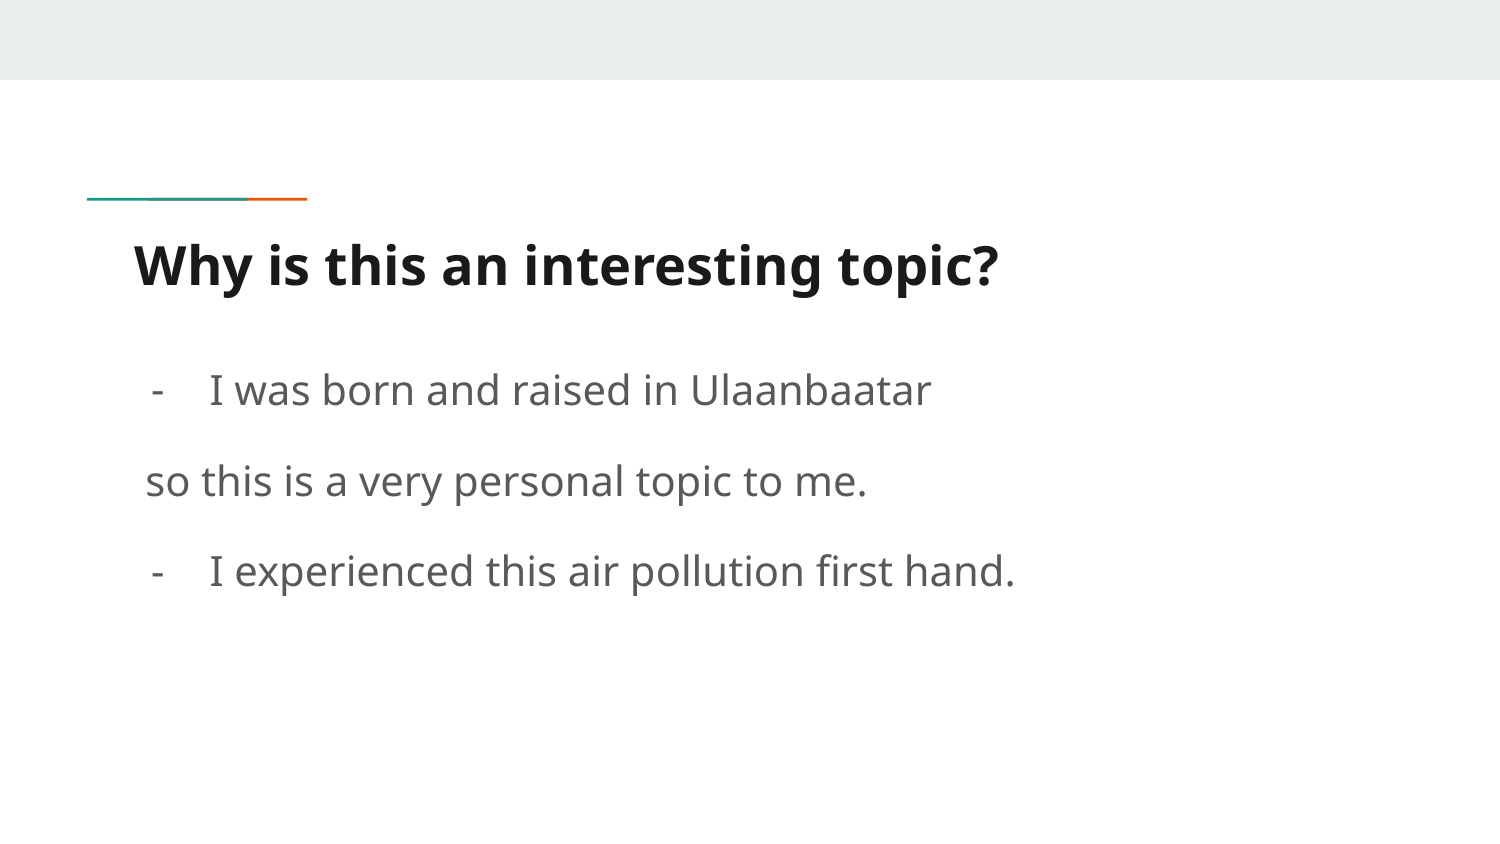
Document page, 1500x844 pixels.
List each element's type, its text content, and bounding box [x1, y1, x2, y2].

list I was born and raised in Ulaanbaatar so this is a very personal topic to me. I experienced this air pollution first hand. [119, 341, 1381, 712]
title Why is this an interesting topic? [119, 216, 1381, 305]
